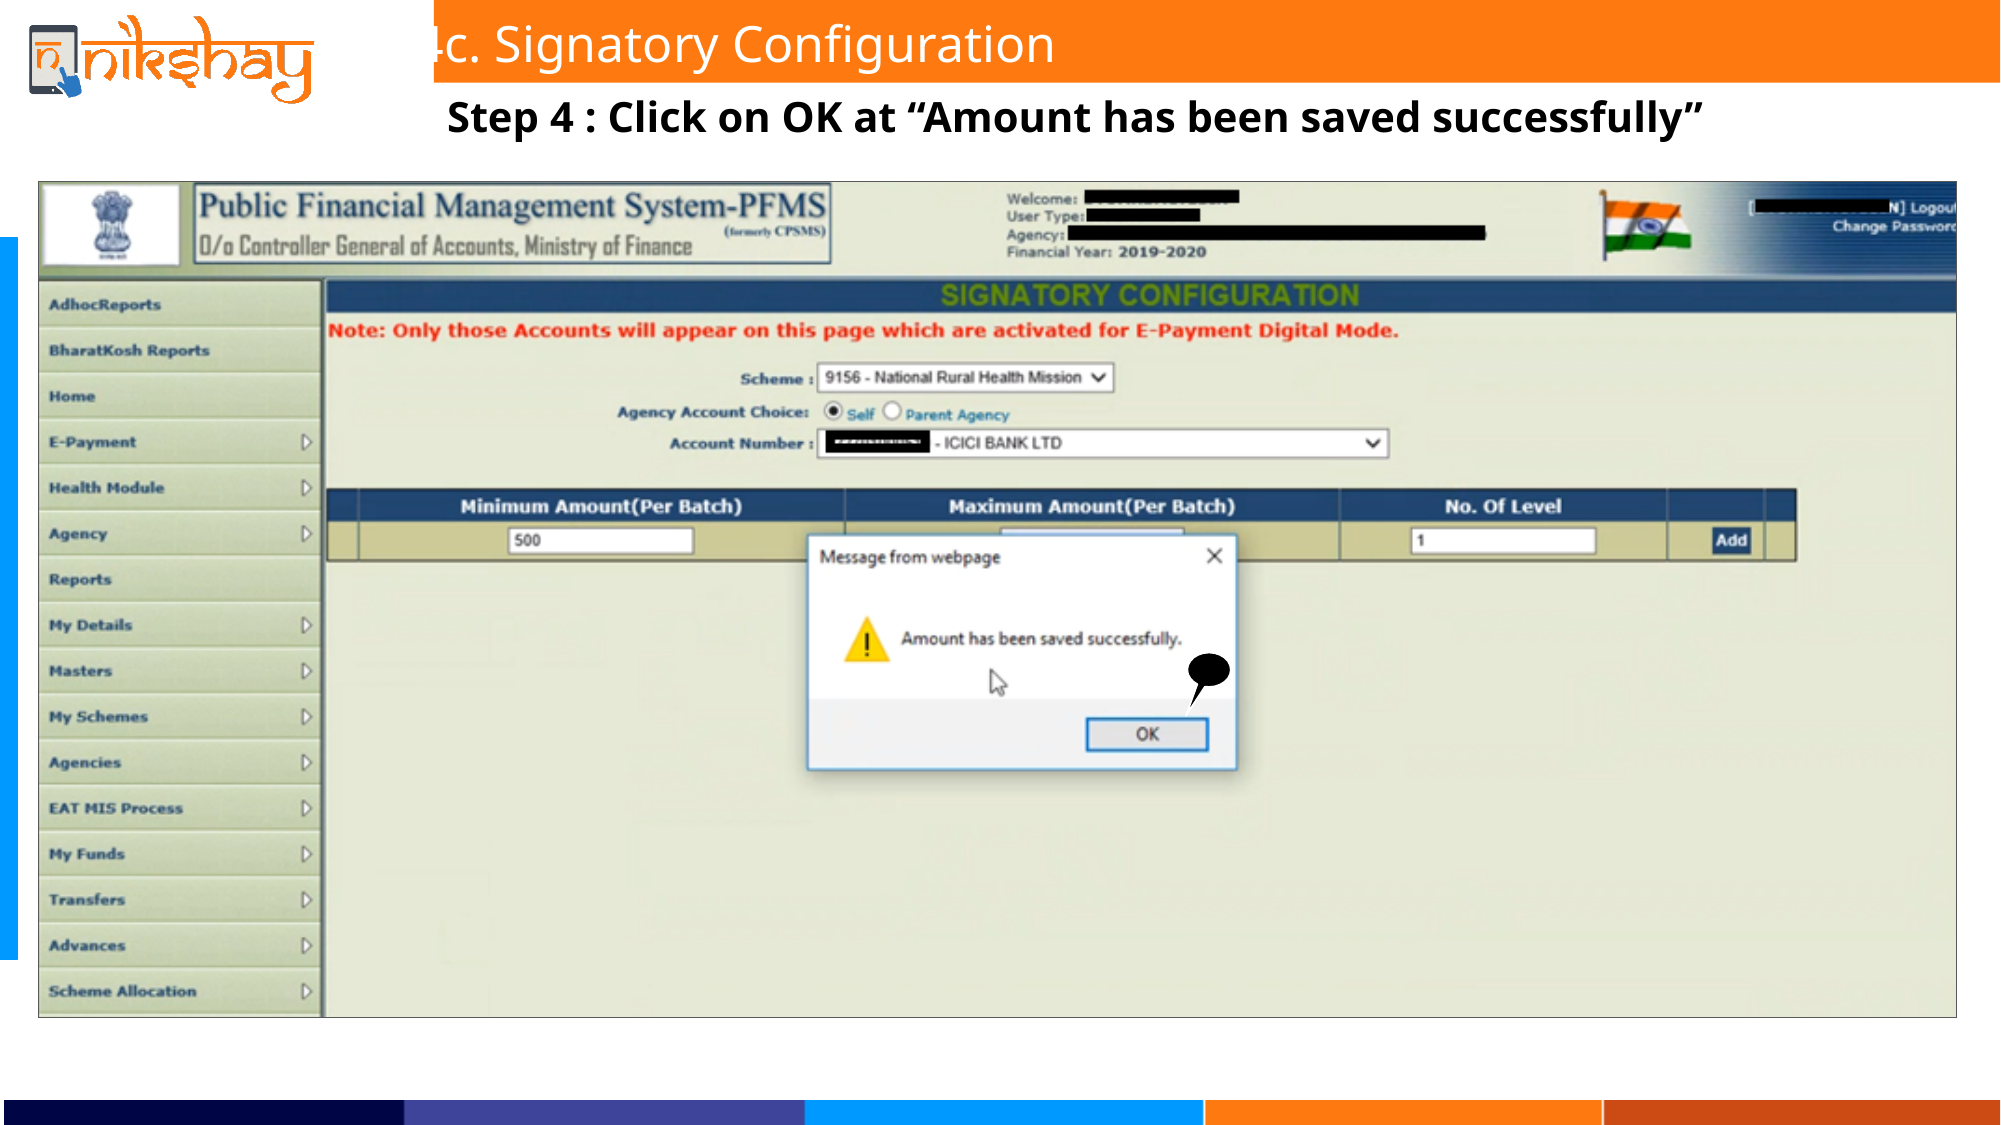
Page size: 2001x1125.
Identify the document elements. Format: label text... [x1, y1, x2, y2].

picture [4, 1100, 2001, 1125]
text_box 4c. Signatory Configuration [401, 5, 1072, 81]
picture [38, 181, 1957, 1018]
picture [21, 0, 321, 121]
text_box Step 4 : Click on OK at “Amount has been saved successfully” [432, 83, 1986, 149]
